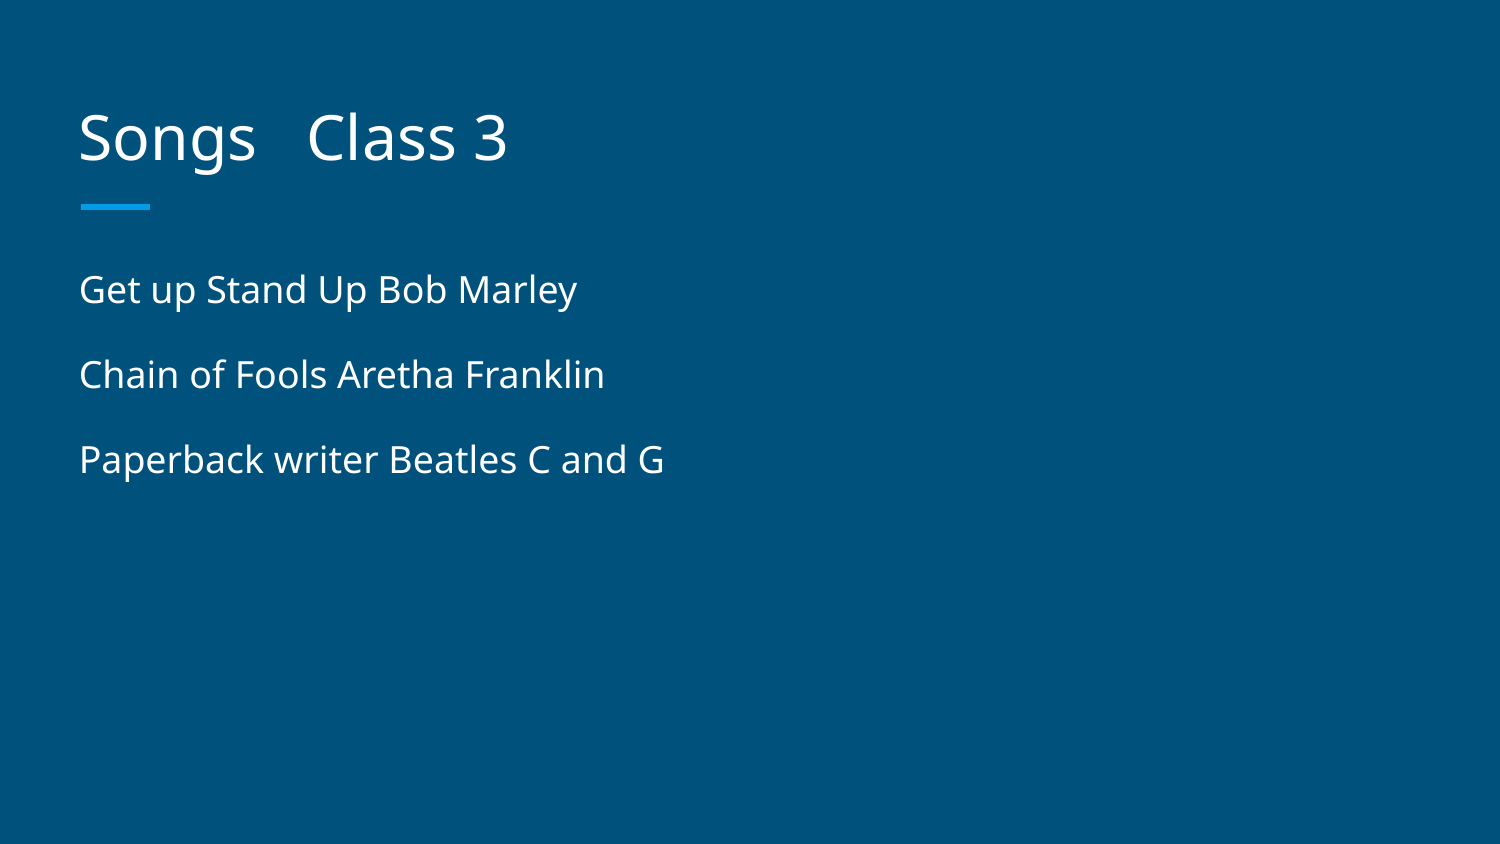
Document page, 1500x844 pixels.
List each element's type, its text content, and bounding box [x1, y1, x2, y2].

title Songs Class 3 [63, 75, 1437, 188]
list Get up Stand Up Bob Marley Chain of Fools Aretha Franklin Paperback writer Beatles C and G [63, 244, 1437, 750]
